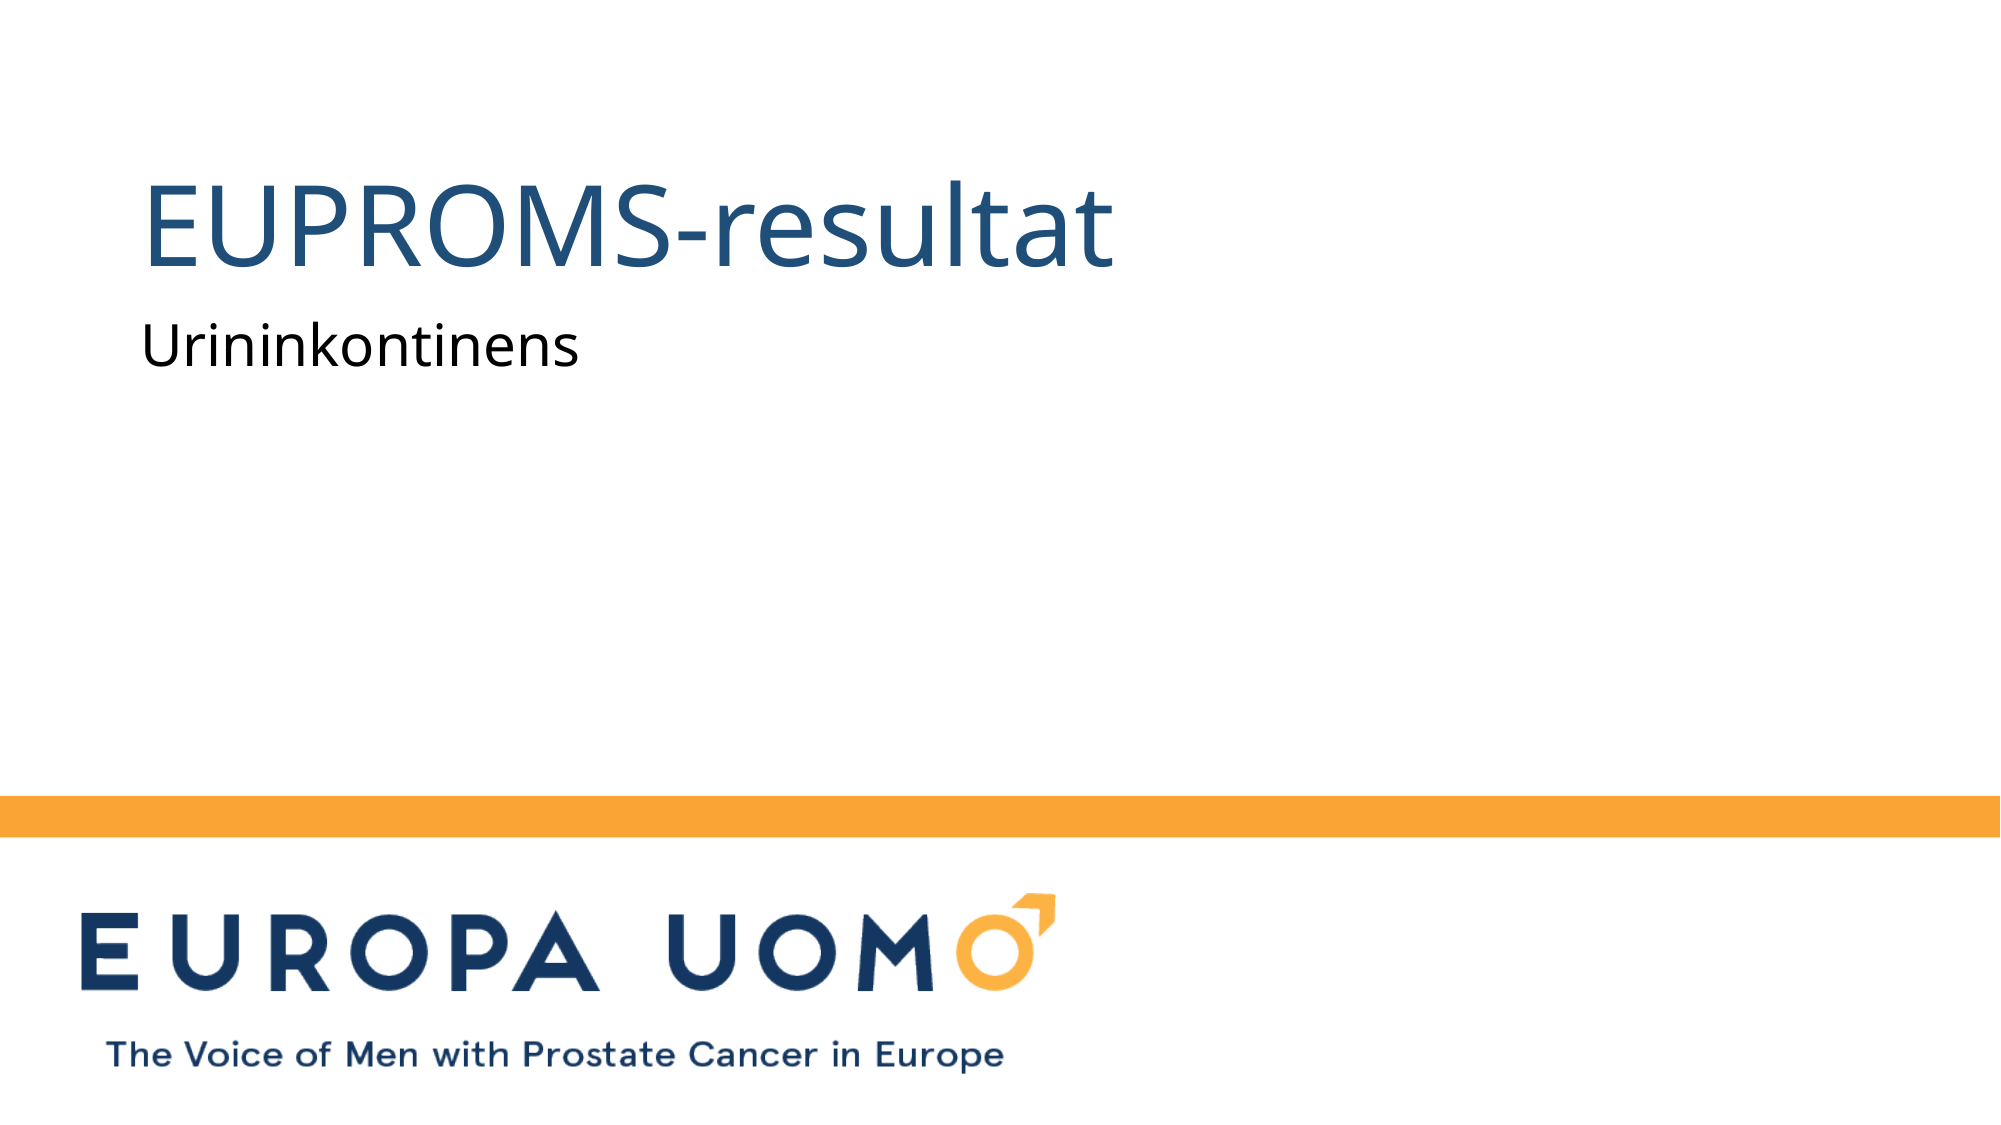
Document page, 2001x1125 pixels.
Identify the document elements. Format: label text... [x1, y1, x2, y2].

picture [53, 893, 1057, 1077]
text_box EUPROMS-resultat Urininkontinens [125, 62, 1979, 392]
text_box [0, 795, 2000, 838]
